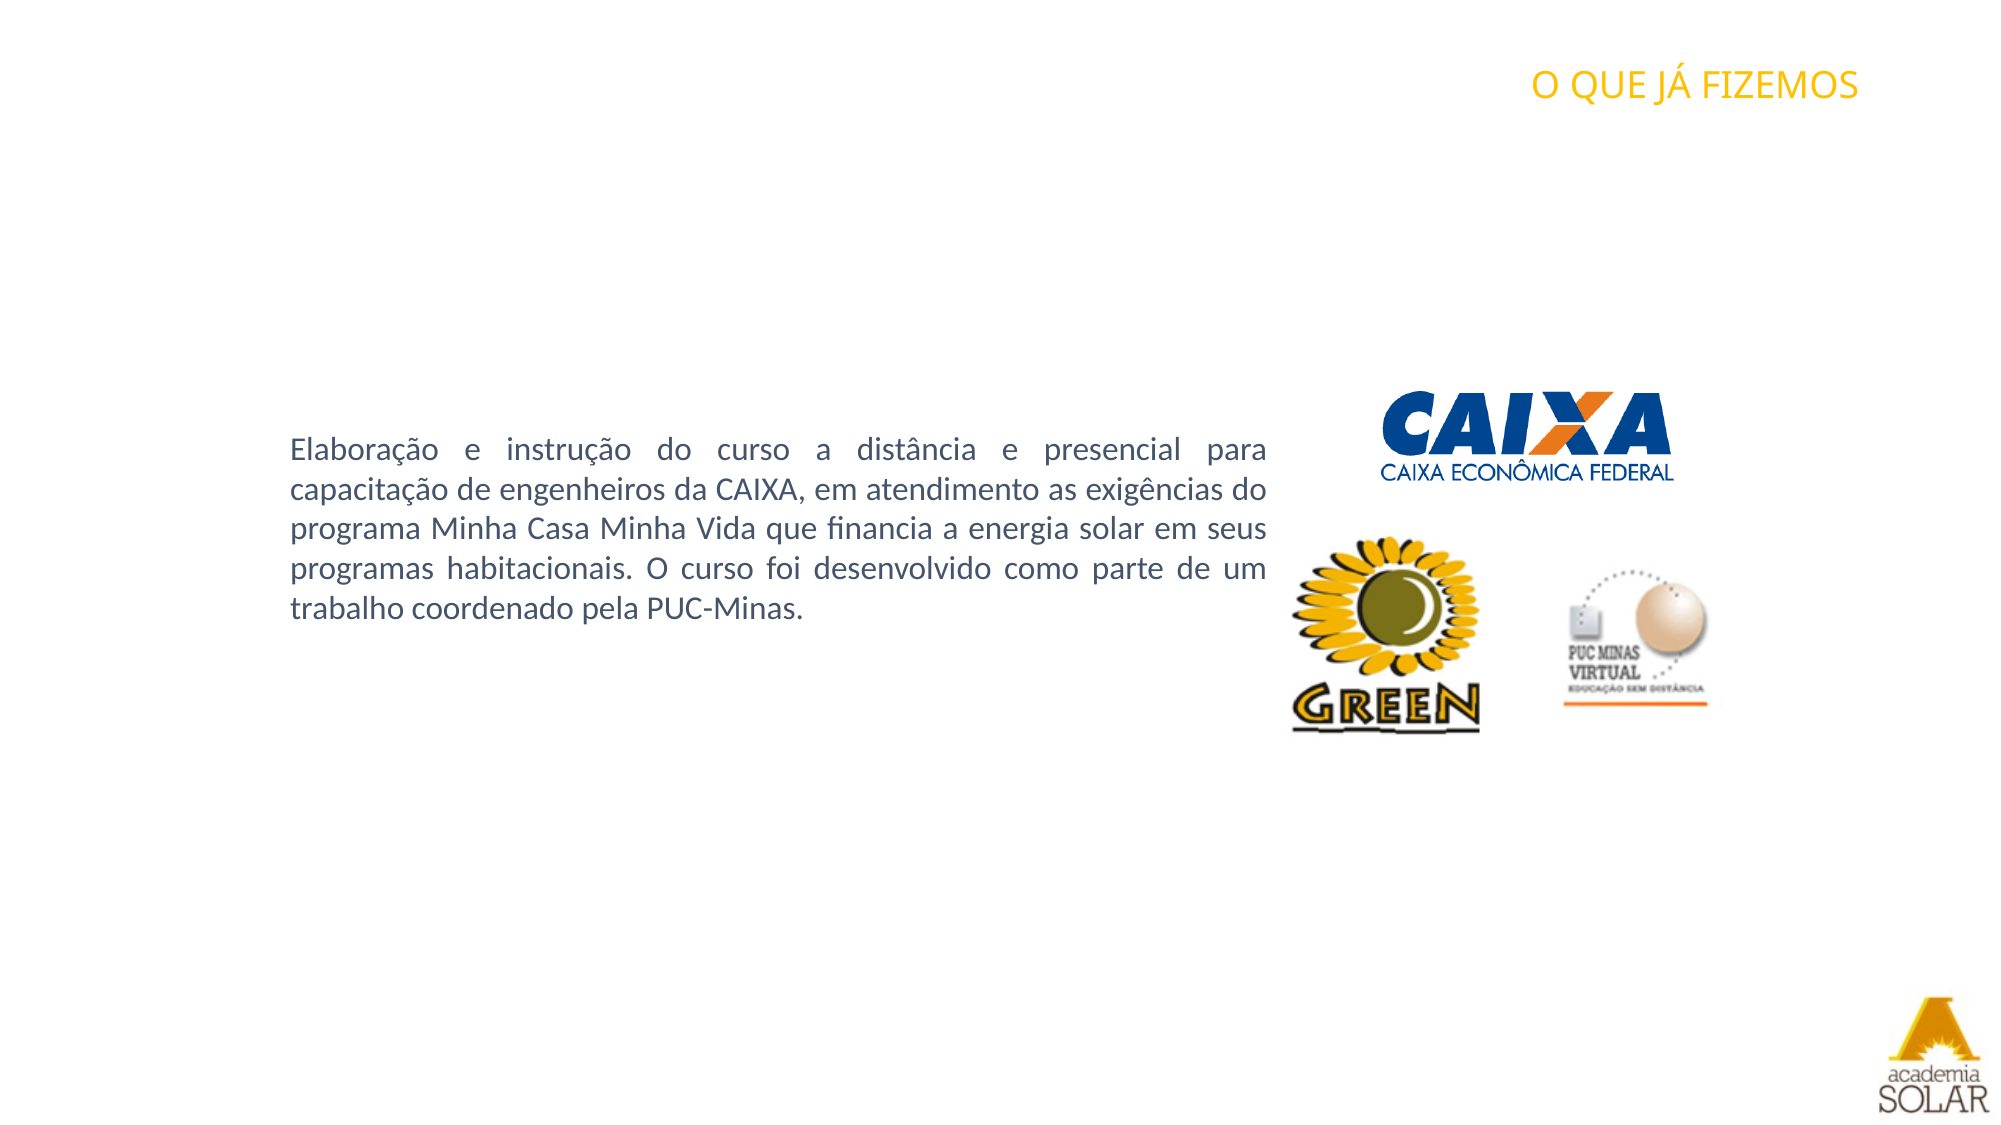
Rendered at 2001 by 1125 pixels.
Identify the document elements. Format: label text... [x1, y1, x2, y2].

picture [1868, 988, 2000, 1122]
text_box O QUE JÁ FIZEMOS [1516, 53, 1875, 114]
text_box Elaboração e instrução do curso a distância e presencial para capacitação de engenheiros da CAIXA, em atendimento as exigências do programa Minha Casa Minha Vida que financia a energia solar em seus programas habitacionais. O curso foi desenvolvido como parte de um trabalho coordenado pela PUC-Minas. [275, 339, 1284, 634]
picture [1261, 515, 1750, 758]
picture [1381, 390, 1674, 481]
